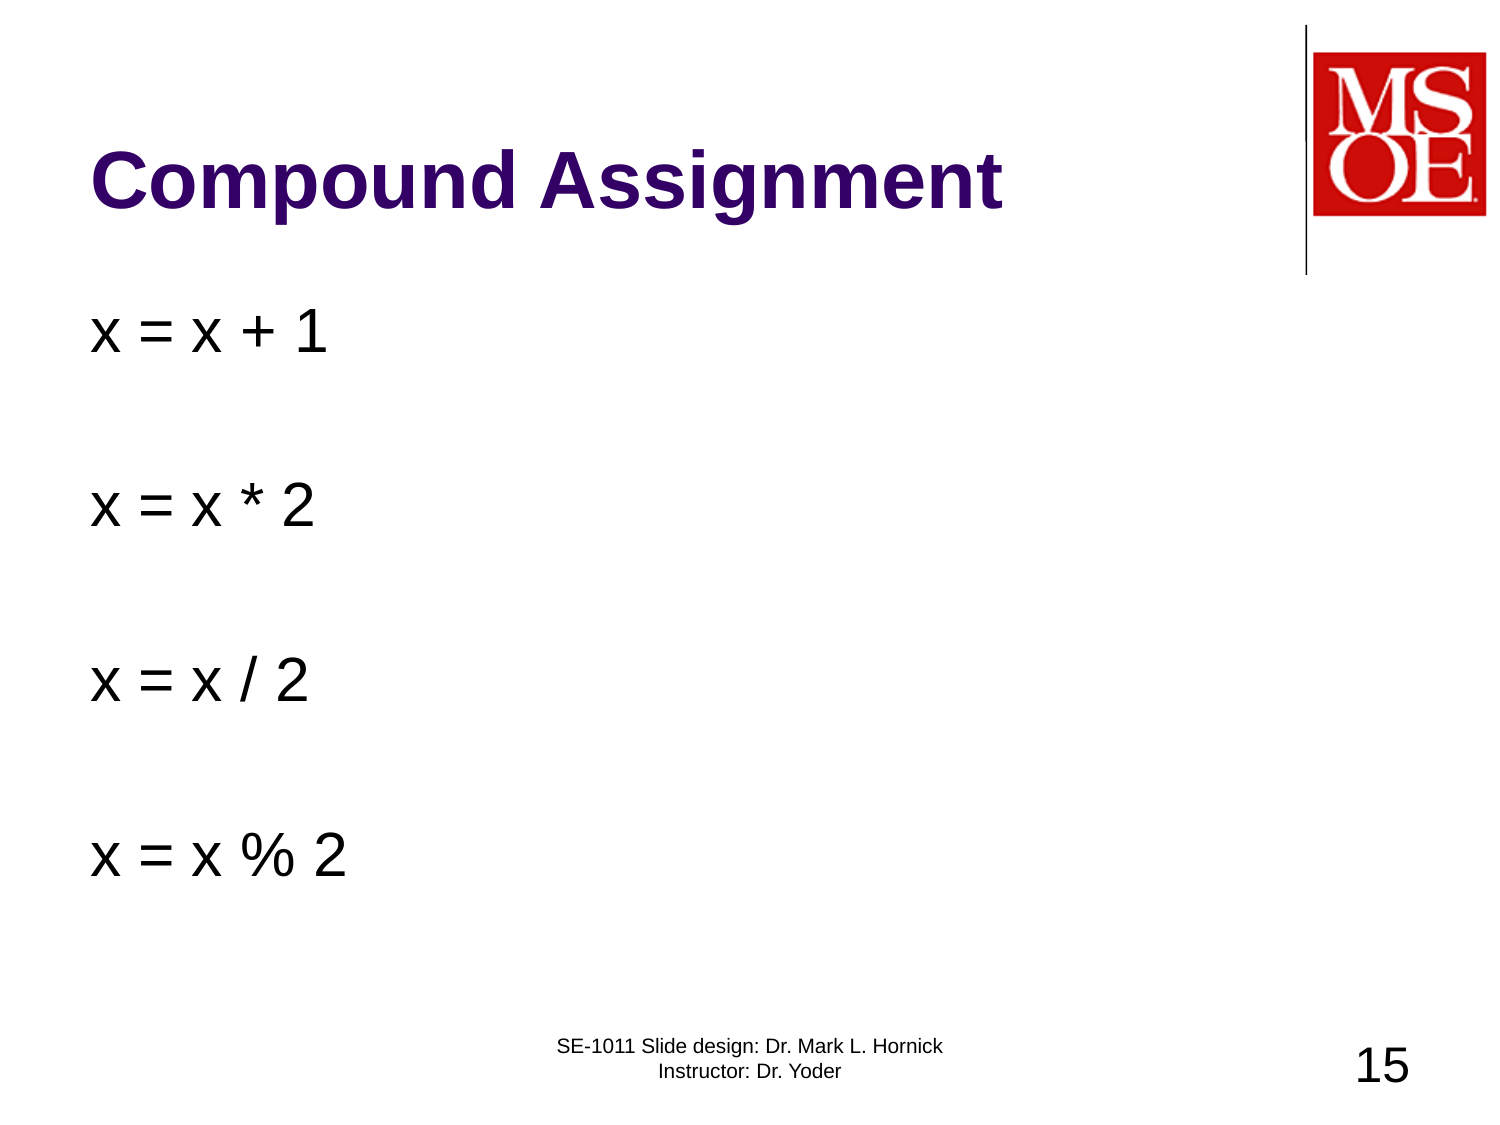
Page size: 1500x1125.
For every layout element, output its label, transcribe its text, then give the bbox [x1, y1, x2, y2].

list x = x + 1 x = x * 2 x = x / 2 x = x % 2 [74, 281, 1426, 1006]
title Compound Assignment [74, 19, 1313, 233]
slide_number 15 [1074, 1024, 1426, 1101]
picture [1313, 37, 1488, 232]
footer SE-1011 Slide design: Dr. Mark L. Hornick Instructor: Dr. Yoder [512, 1024, 988, 1101]
